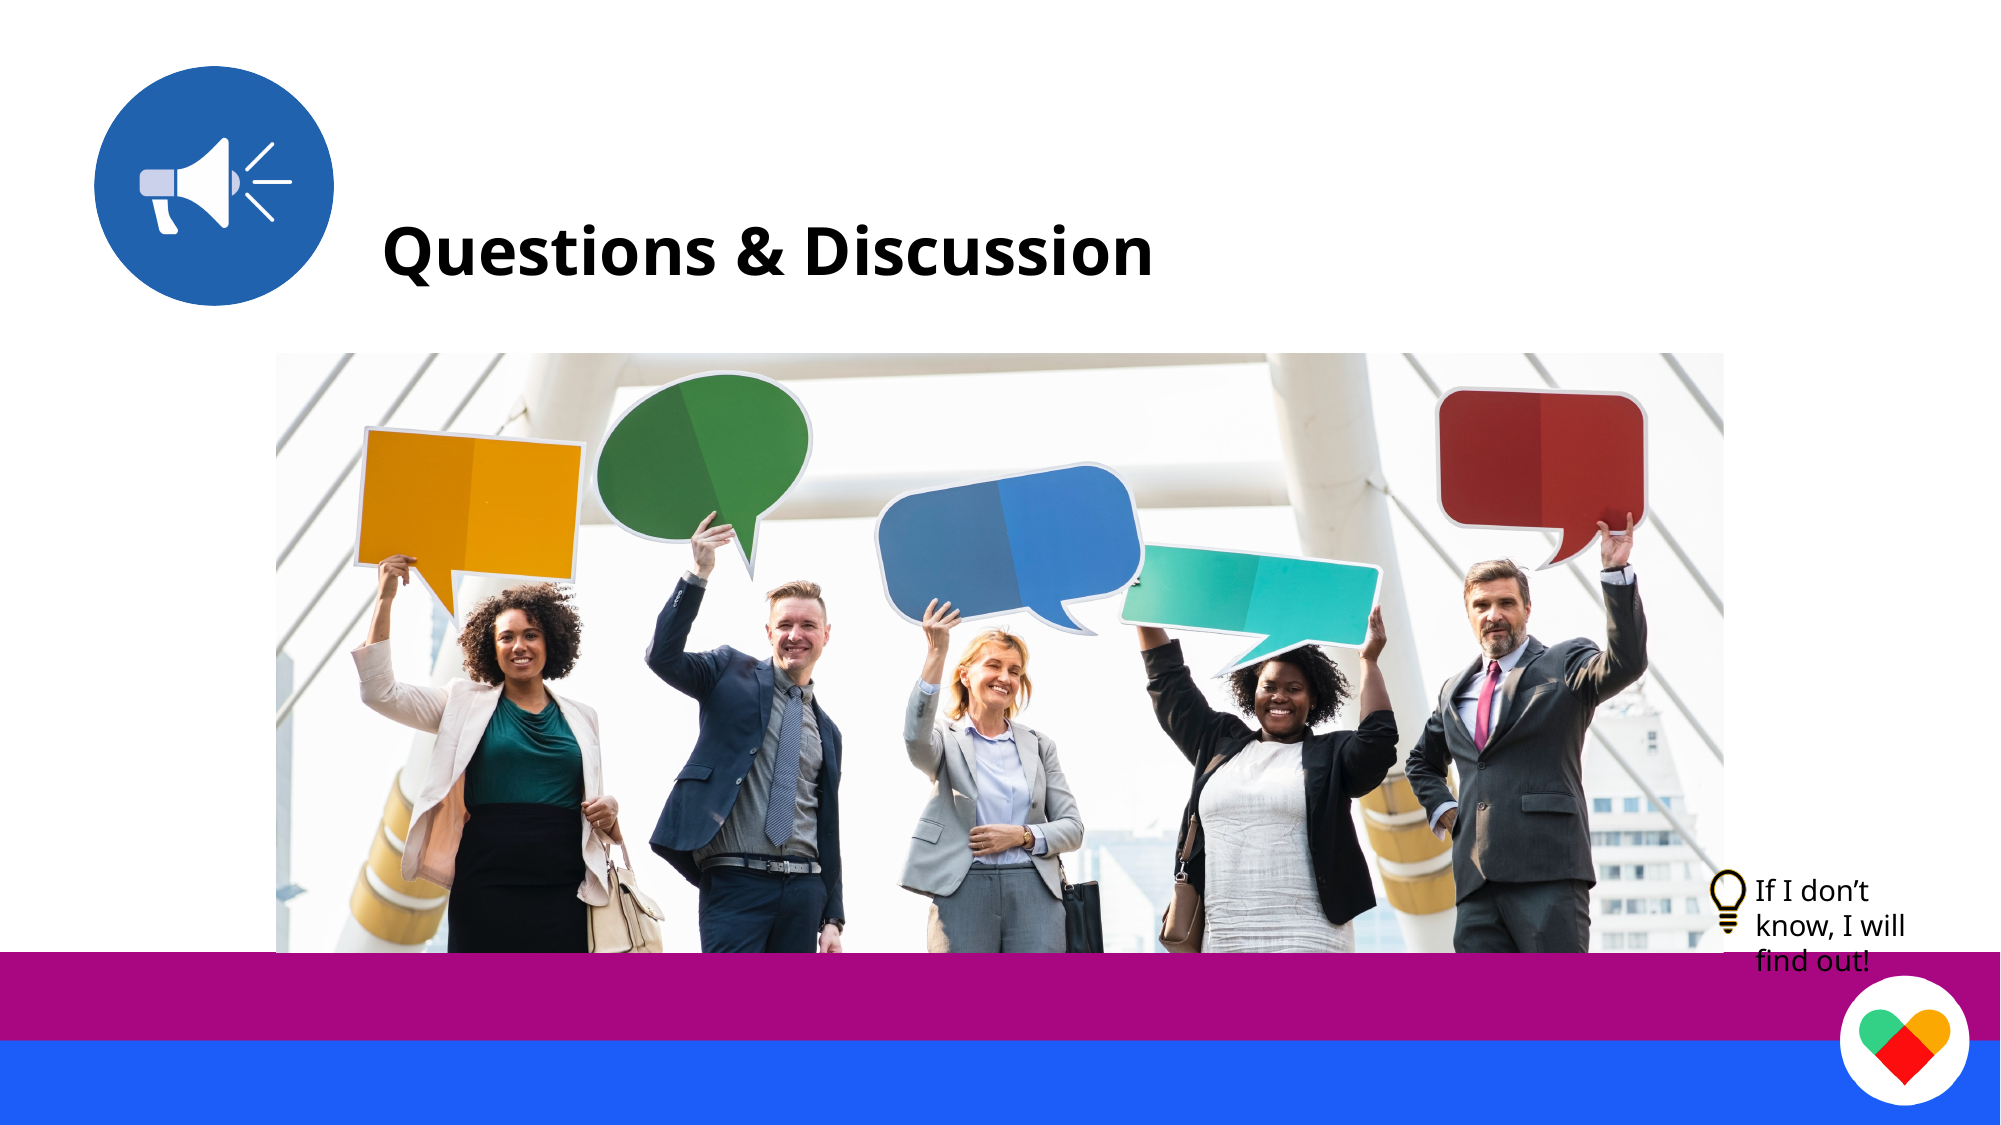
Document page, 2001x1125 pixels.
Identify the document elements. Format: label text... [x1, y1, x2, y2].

title Questions & Discussion [366, 75, 1634, 297]
picture [0, 0, 2001, 1125]
text_box If I don’t know, I will find out! [1740, 865, 1968, 985]
